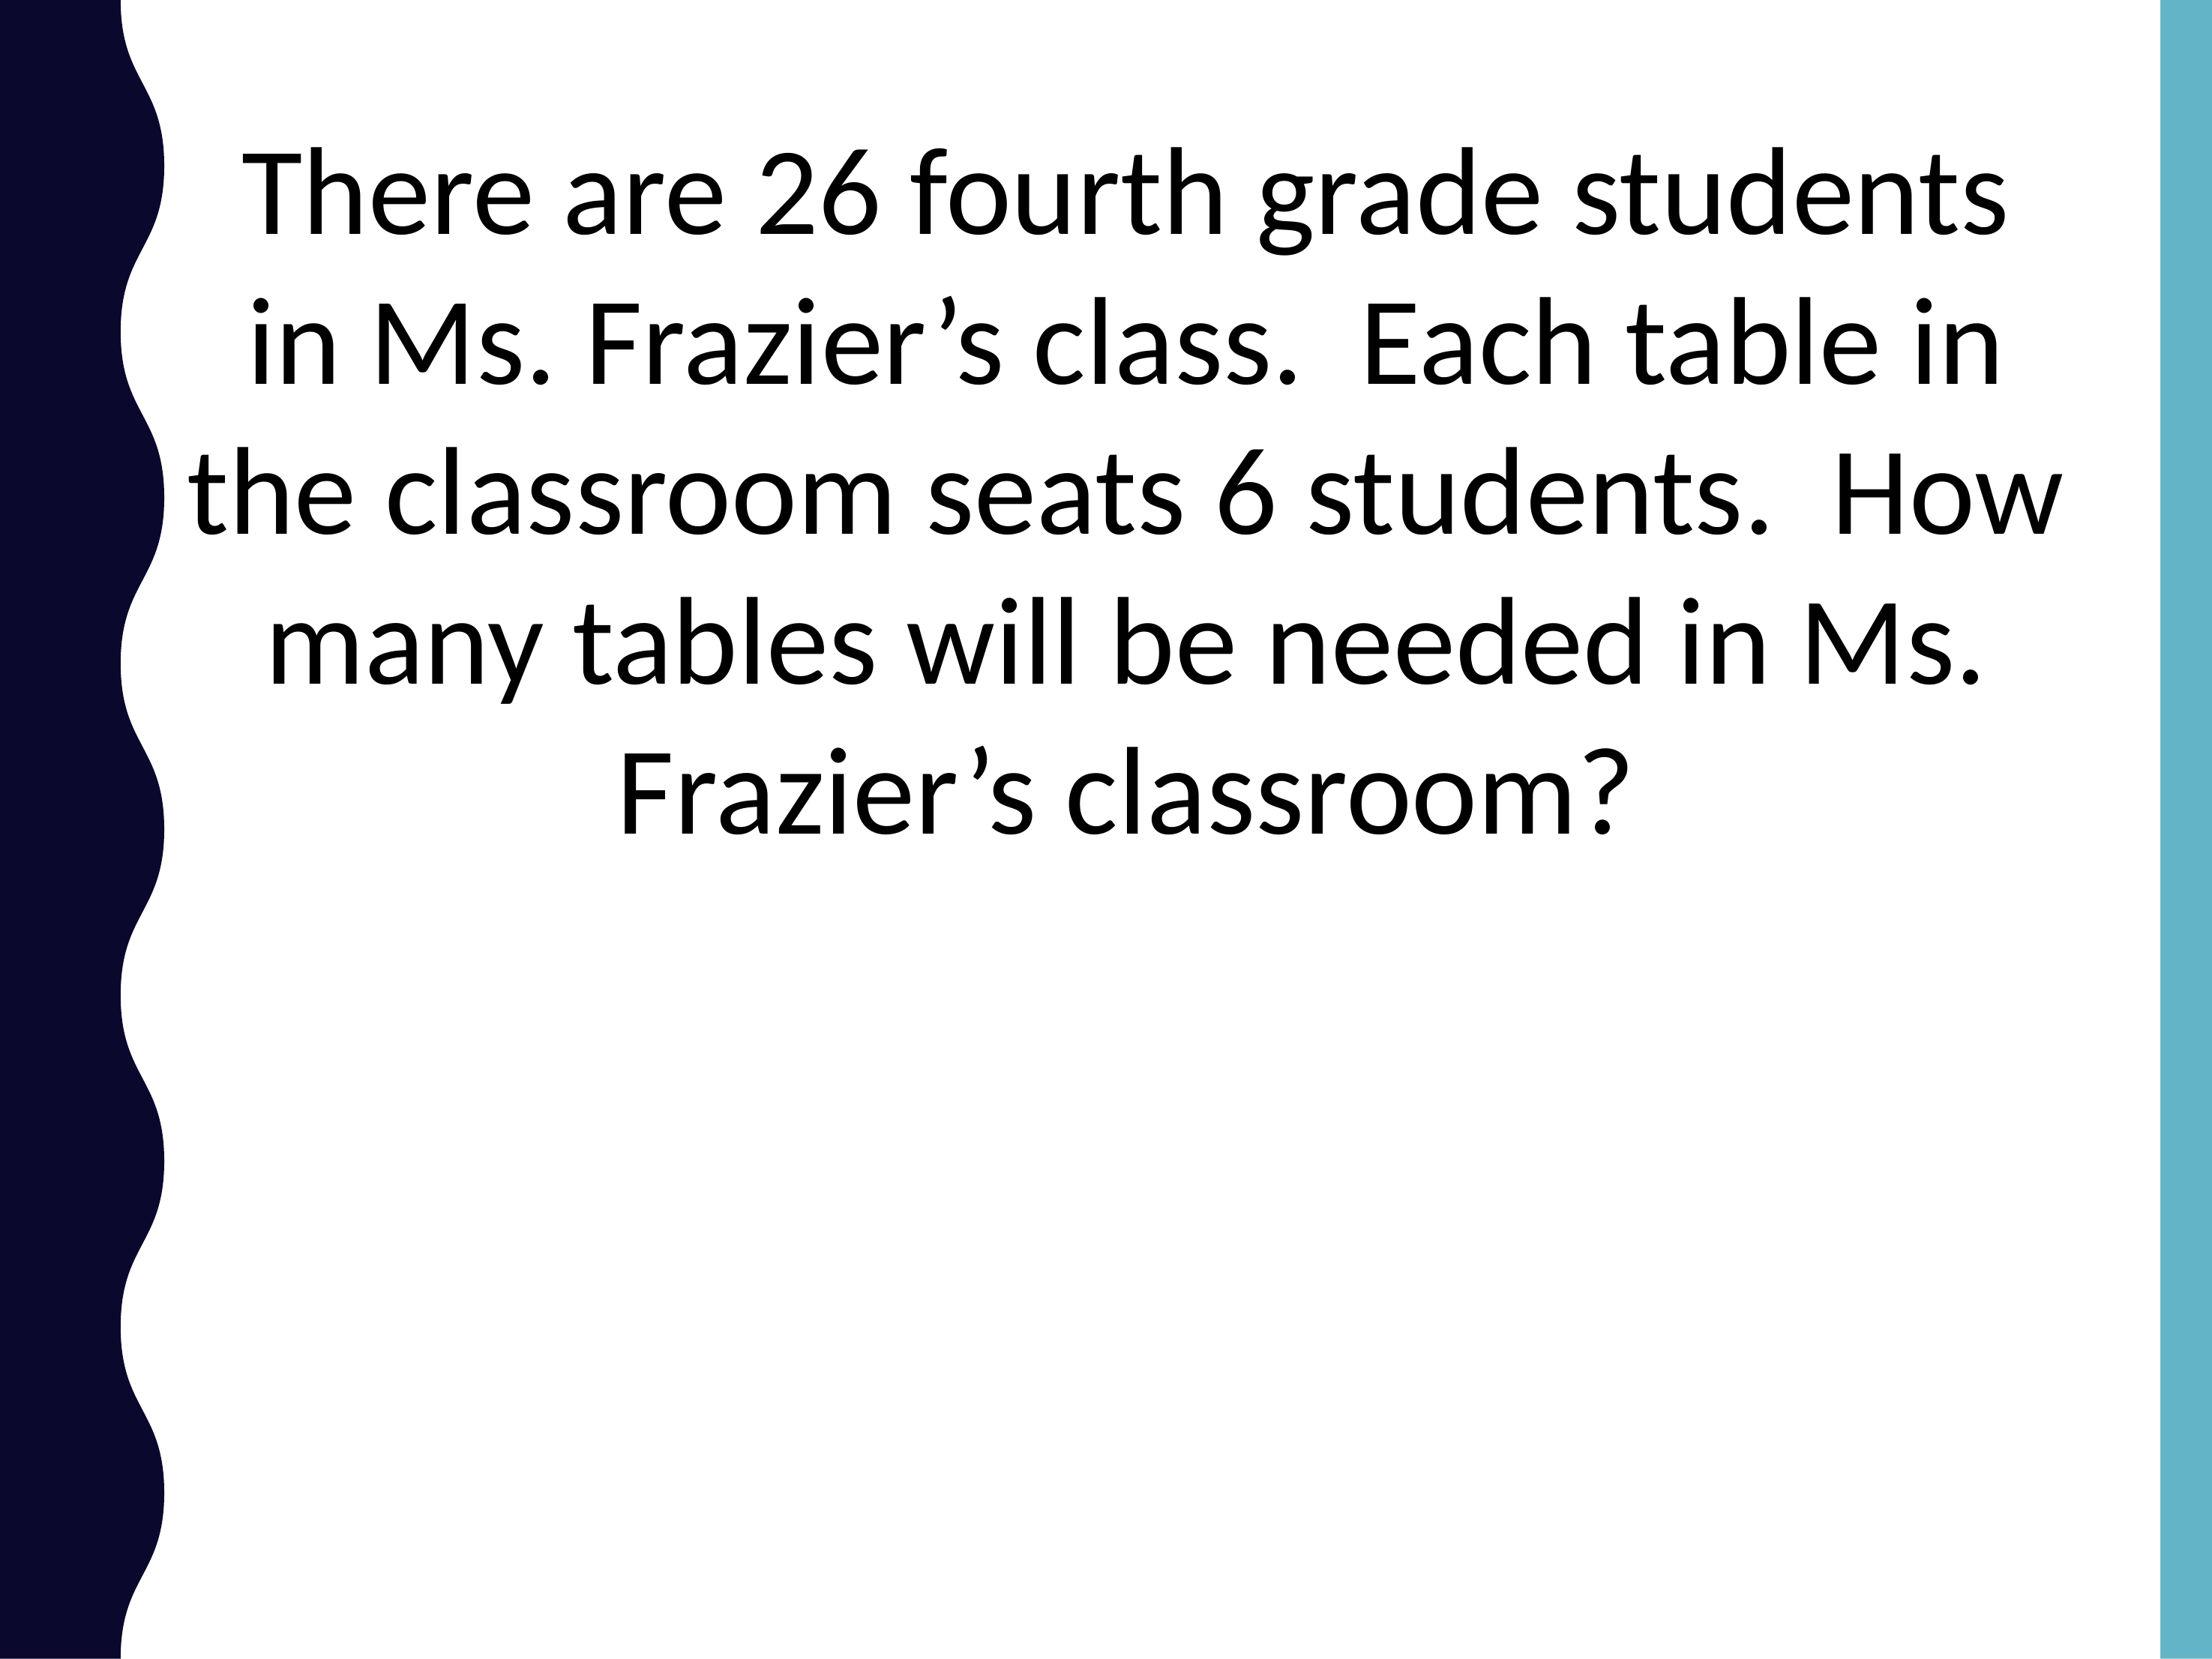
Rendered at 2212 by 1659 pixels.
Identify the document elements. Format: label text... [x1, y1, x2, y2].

text_box There are 26 fourth grade students in Ms. Frazier’s class. Each table in the classroom seats 6 students. How many tables will be needed in Ms. Frazier’s classroom? [173, 103, 2080, 865]
